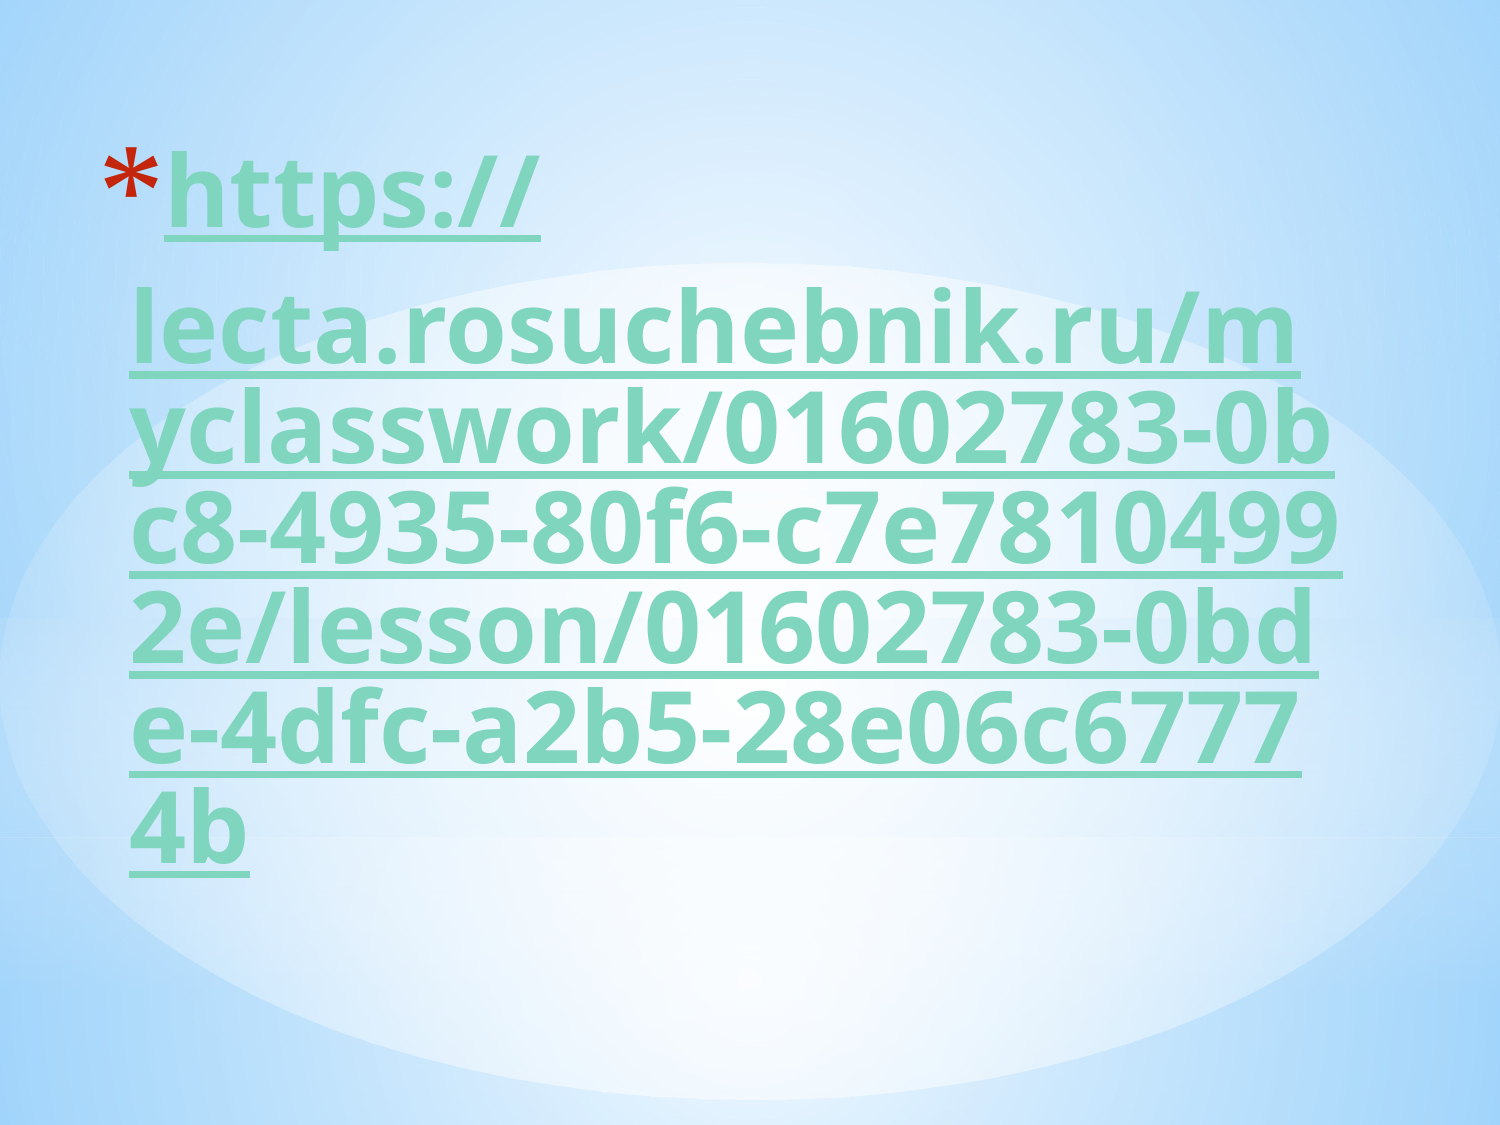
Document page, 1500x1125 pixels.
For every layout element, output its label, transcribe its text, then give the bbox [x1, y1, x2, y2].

list https://lecta.rosuchebnik.ru/myclasswork/01602783-0bc8-4935-80f6-c7e78104992e/lesson/01602783-0bde-4dfc-a2b5-28e06c67774b [76, 120, 1365, 988]
